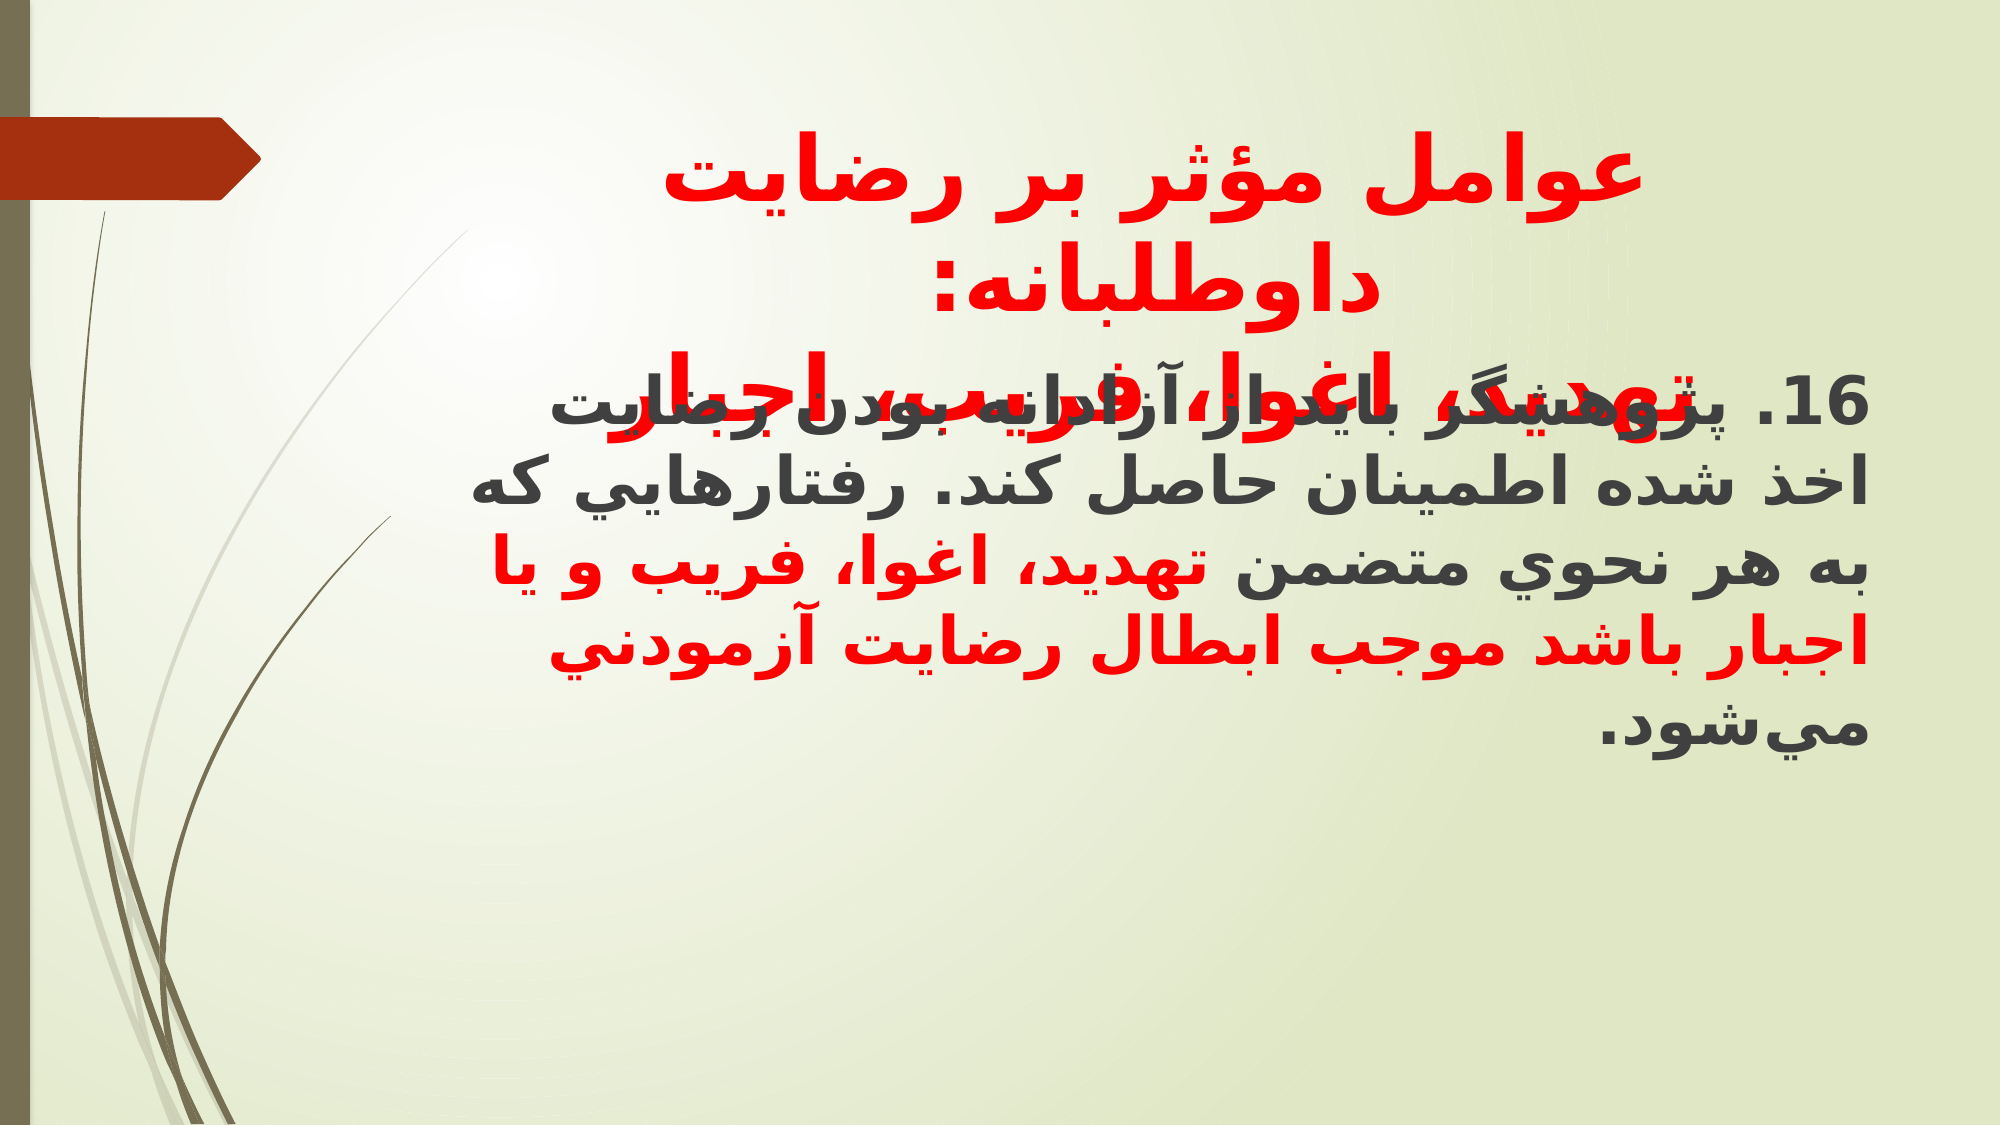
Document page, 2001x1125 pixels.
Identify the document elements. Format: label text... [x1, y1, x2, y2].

list 16. پژوهشگر بايد از آزادانه بودن رضايت اخذ شده اطمينان حاصل کند. رفتارهايي که به هر نحوي متضمن تهديد، اغوا، فريب و يا اجبار باشد موجب ابطال رضايت آزمودني مي‌شود. [424, 350, 1888, 970]
title عوامل مؤثر بر رضایت داوطلبانه: تهدید، اغوا، فریب، اجبار [425, 102, 1888, 313]
